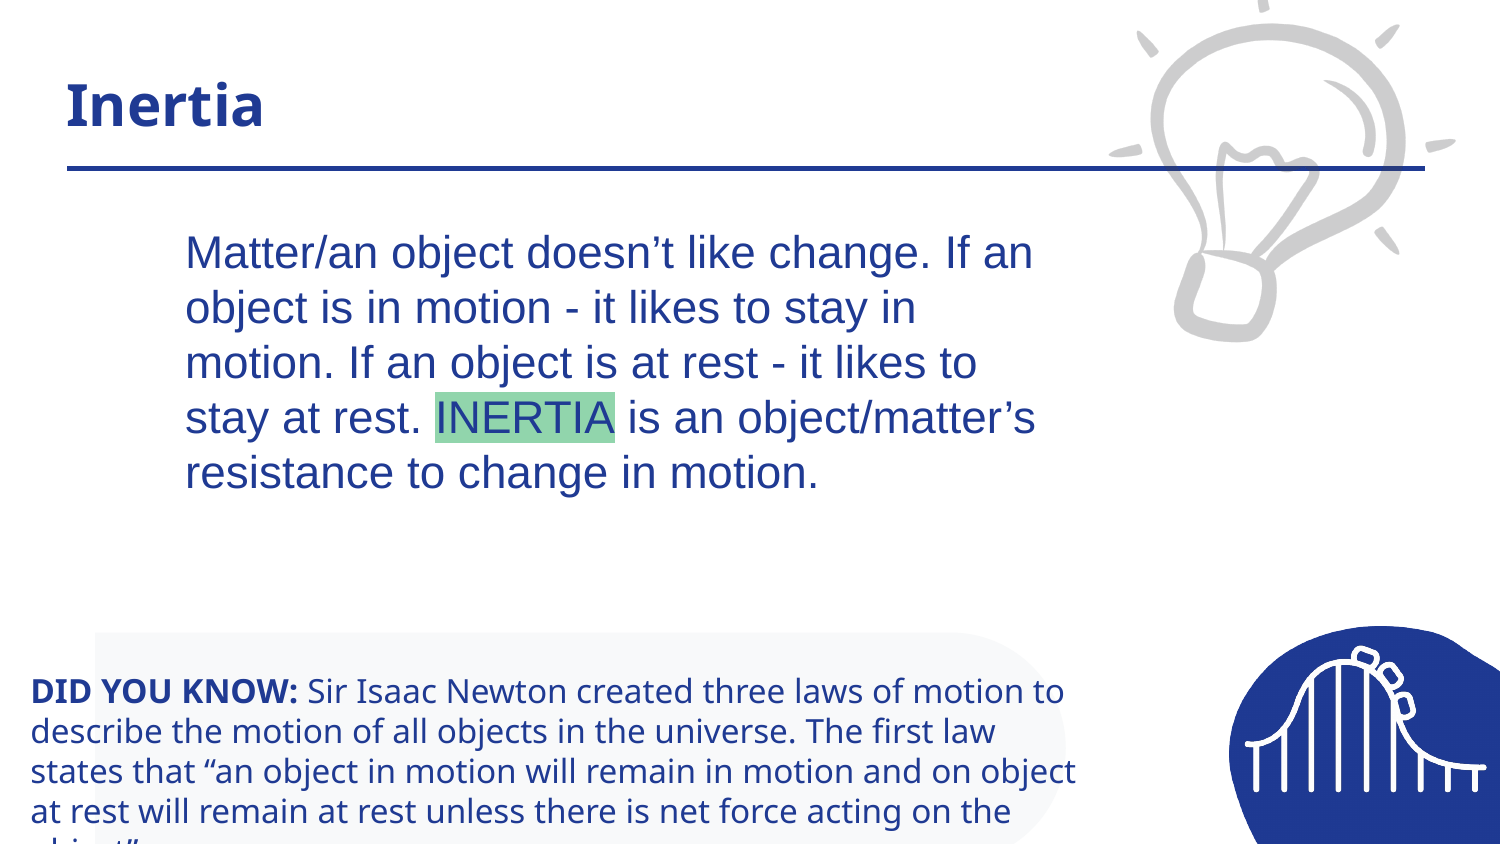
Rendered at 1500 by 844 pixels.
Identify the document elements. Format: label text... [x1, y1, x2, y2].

picture [975, 0, 1500, 460]
title Inertia [51, 52, 970, 147]
picture [1200, 610, 1500, 844]
text_box Matter/an object doesn’t like change. If an object is in motion - it likes to stay in motion. If an object is at rest - it likes to stay at rest. INERTIA is an object/matter’s resistance to change in motion. [170, 207, 1065, 513]
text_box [0, 651, 1162, 844]
